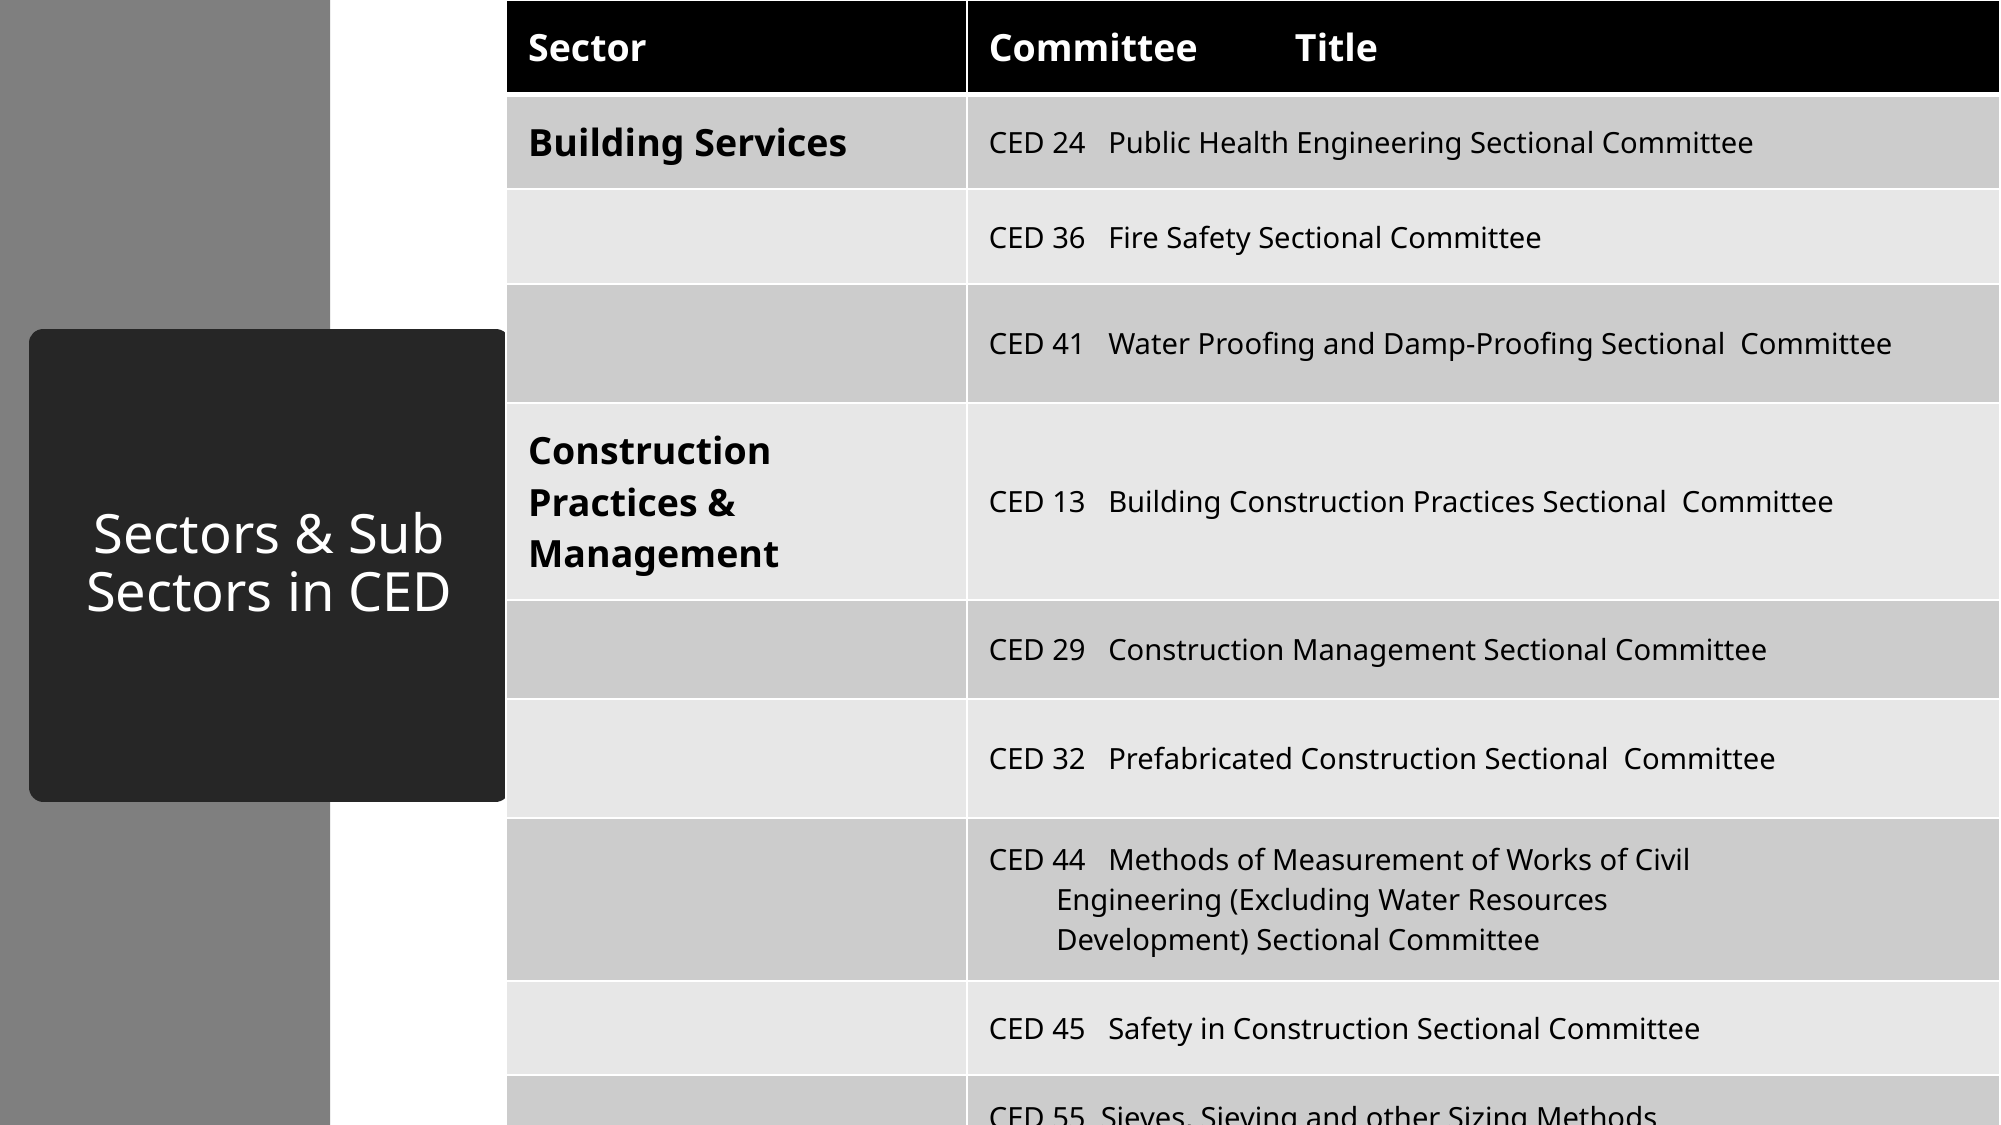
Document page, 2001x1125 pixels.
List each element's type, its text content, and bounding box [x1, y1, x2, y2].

table_cell CED 13 Building Construction Practices Sectional Committee [968, 404, 1999, 599]
table_cell [507, 1076, 966, 1125]
table_cell CED 36 Fire Safety Sectional Committee [968, 190, 1999, 283]
table_cell [507, 285, 966, 402]
text_box [332, 0, 505, 1125]
table_cell [507, 819, 966, 980]
title Sectors & Sub Sectors in CED [43, 342, 496, 788]
table_cell CED 29 Construction Management Sectional Committee [968, 601, 1999, 698]
table_cell CED 24 Public Health Engineering Sectional Committee [968, 97, 1999, 188]
table_cell CED 41 Water Proofing and Damp-Proofing Sectional Committee [968, 285, 1999, 402]
table_cell Building Services [507, 97, 966, 188]
table_cell CED 55 Sieves, Sieving and other Sizing Methods Sectional Committee [968, 1076, 1999, 1125]
table_cell CED 45 Safety in Construction Sectional Committee [968, 982, 1999, 1074]
table_cell [507, 700, 966, 817]
table_cell [507, 982, 966, 1074]
text_box [0, 0, 332, 1125]
table_cell CED 44 Methods of Measurement of Works of Civil Engineering (Excluding Water Resources Development) Sectional Committee [968, 819, 1999, 980]
table_cell CED 32 Prefabricated Construction Sectional Committee [968, 700, 1999, 817]
table_cell [507, 601, 966, 698]
table_cell [507, 190, 966, 283]
table_header Sector [507, 1, 966, 92]
table_header Committee Title [968, 1, 1999, 92]
table_cell Construction Practices & Management [507, 404, 966, 599]
